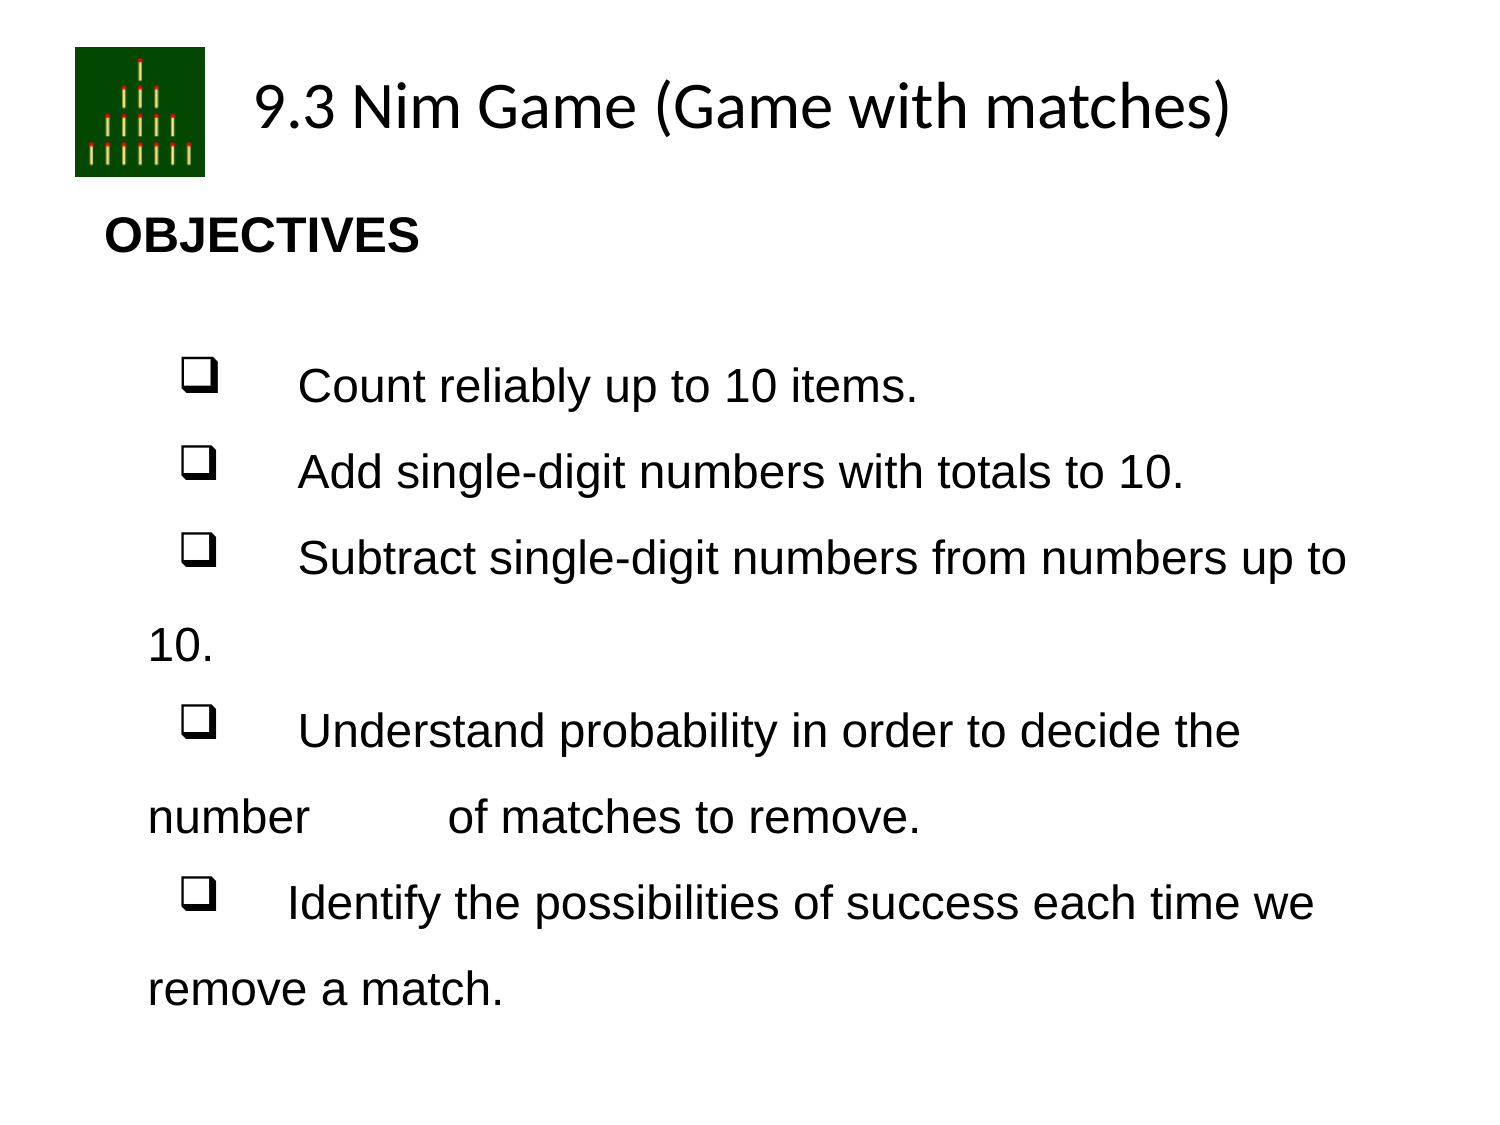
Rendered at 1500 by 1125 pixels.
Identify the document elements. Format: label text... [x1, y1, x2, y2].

text_box Objectives Count reliably up to 10 items. Add single-digit numbers with totals to 10. Subtract single-digit numbers from numbers up to 10. Understand probability in order to decide the number of matches to remove. Identify the possibilities of success each time we remove a match. [89, 177, 1414, 1024]
text_box 9.3 Nim Game (Game with matches) [237, 54, 1266, 150]
picture [75, 47, 205, 177]
